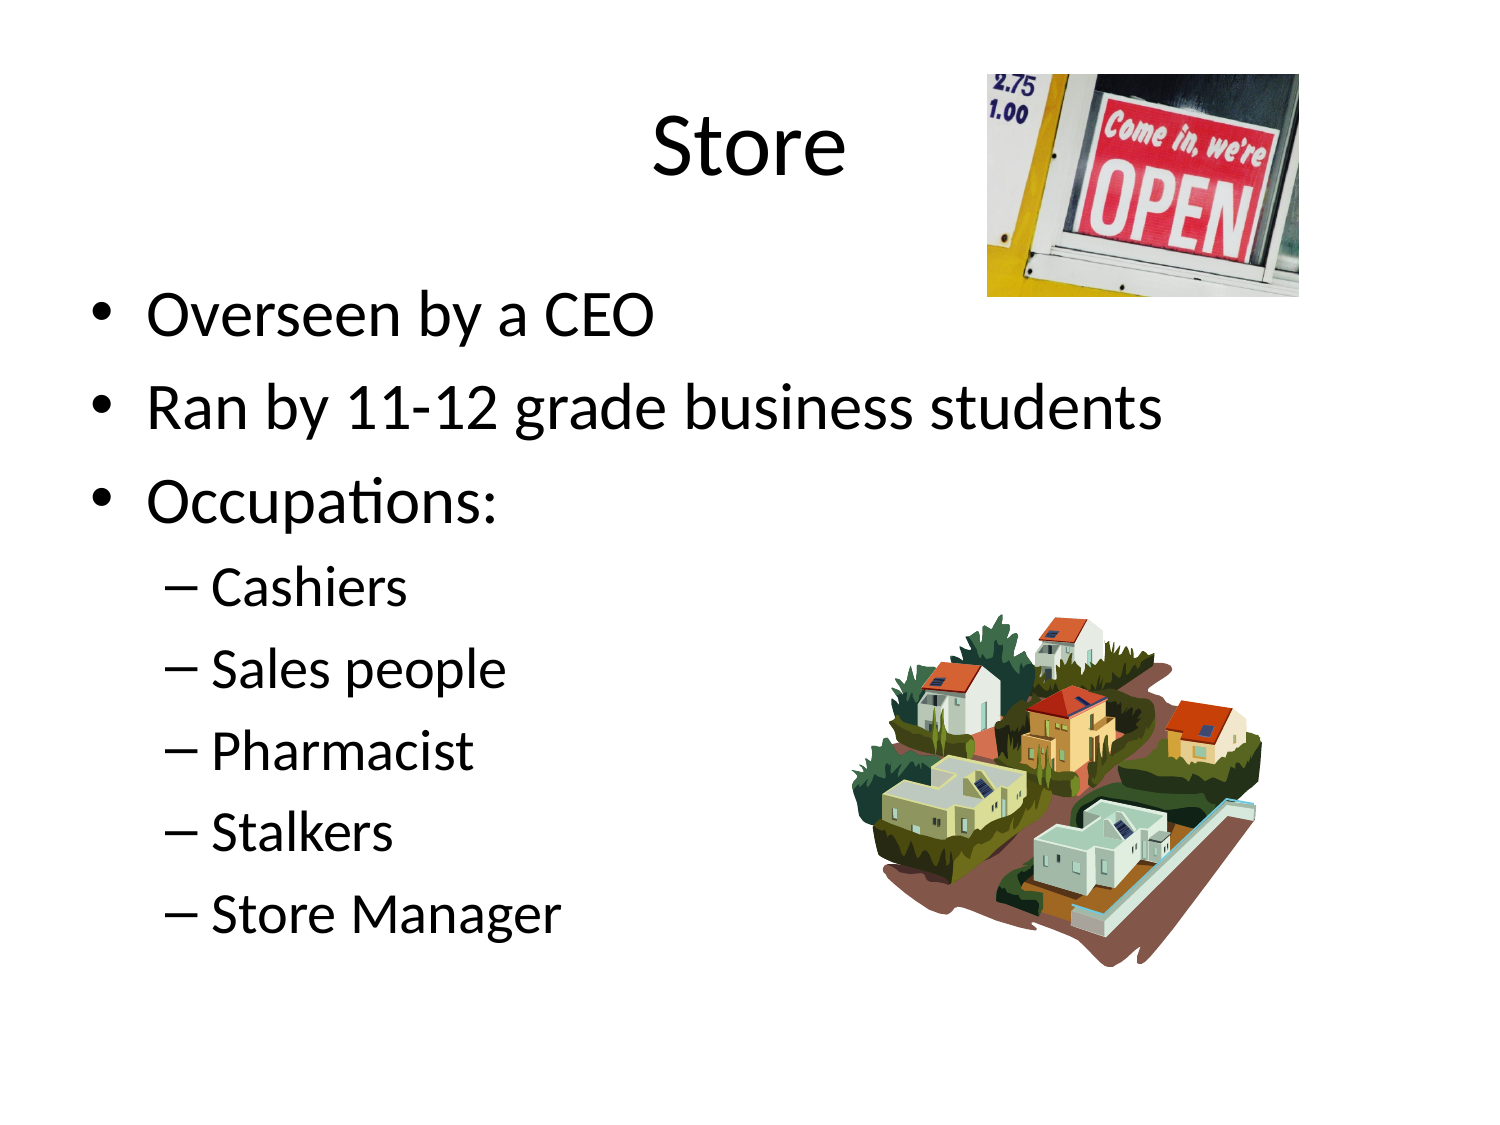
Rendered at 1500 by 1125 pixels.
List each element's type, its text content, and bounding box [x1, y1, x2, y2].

list Overseen by a CEO Ran by 11-12 grade business students Occupations: Cashiers Sales people Pharmacist Stalkers Store Manager [75, 262, 1425, 1005]
picture [987, 74, 1299, 298]
title Store [75, 45, 1425, 233]
picture [849, 612, 1264, 970]
